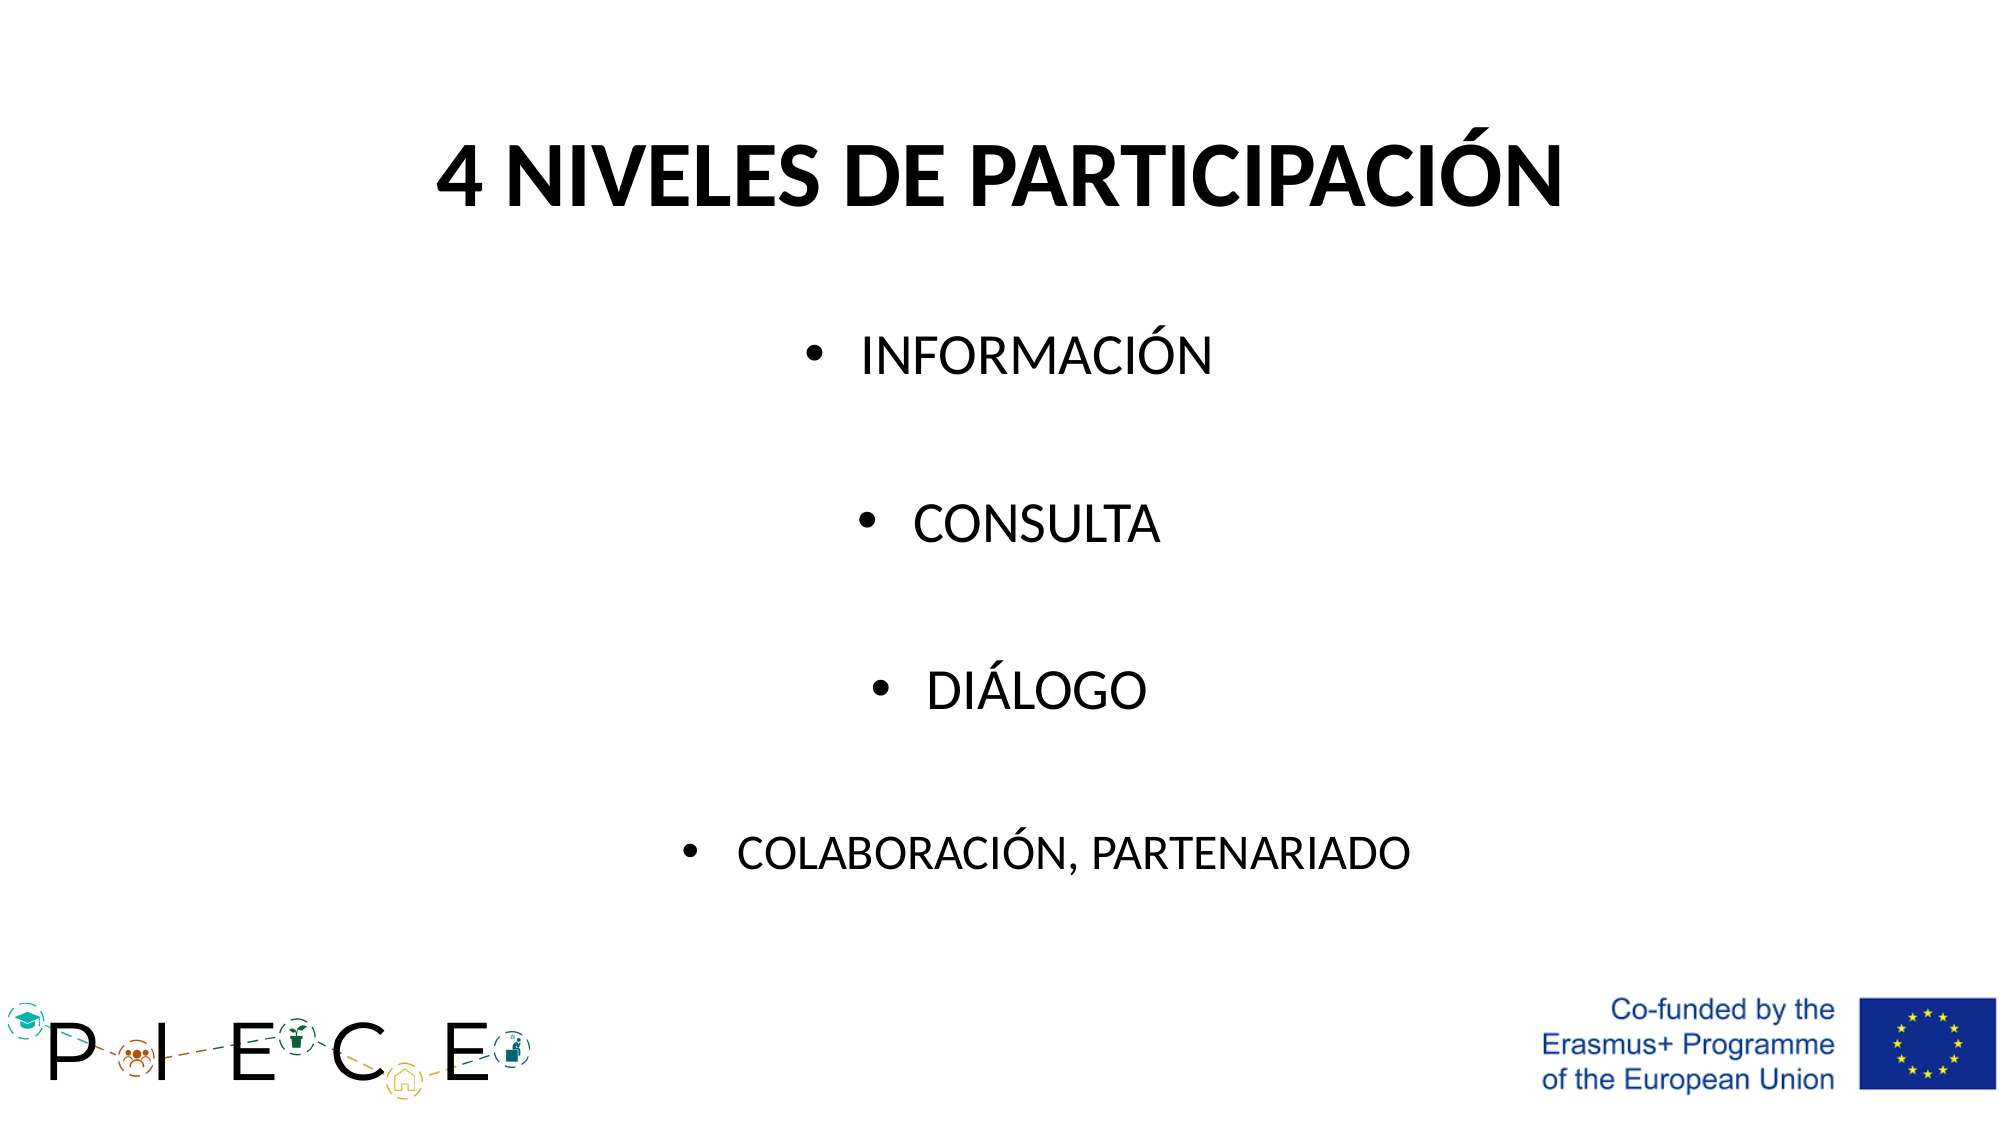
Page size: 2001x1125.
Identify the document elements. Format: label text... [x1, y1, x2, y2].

picture [0, 994, 538, 1103]
title 4 NIVELES DE PARTICIPACIÓN [137, 59, 1863, 278]
picture [1532, 988, 2000, 1098]
list INFORMACIÓN CONSULTA DIÁLOGO COLABORACIÓN, PARTENARIADO [137, 316, 1863, 1031]
